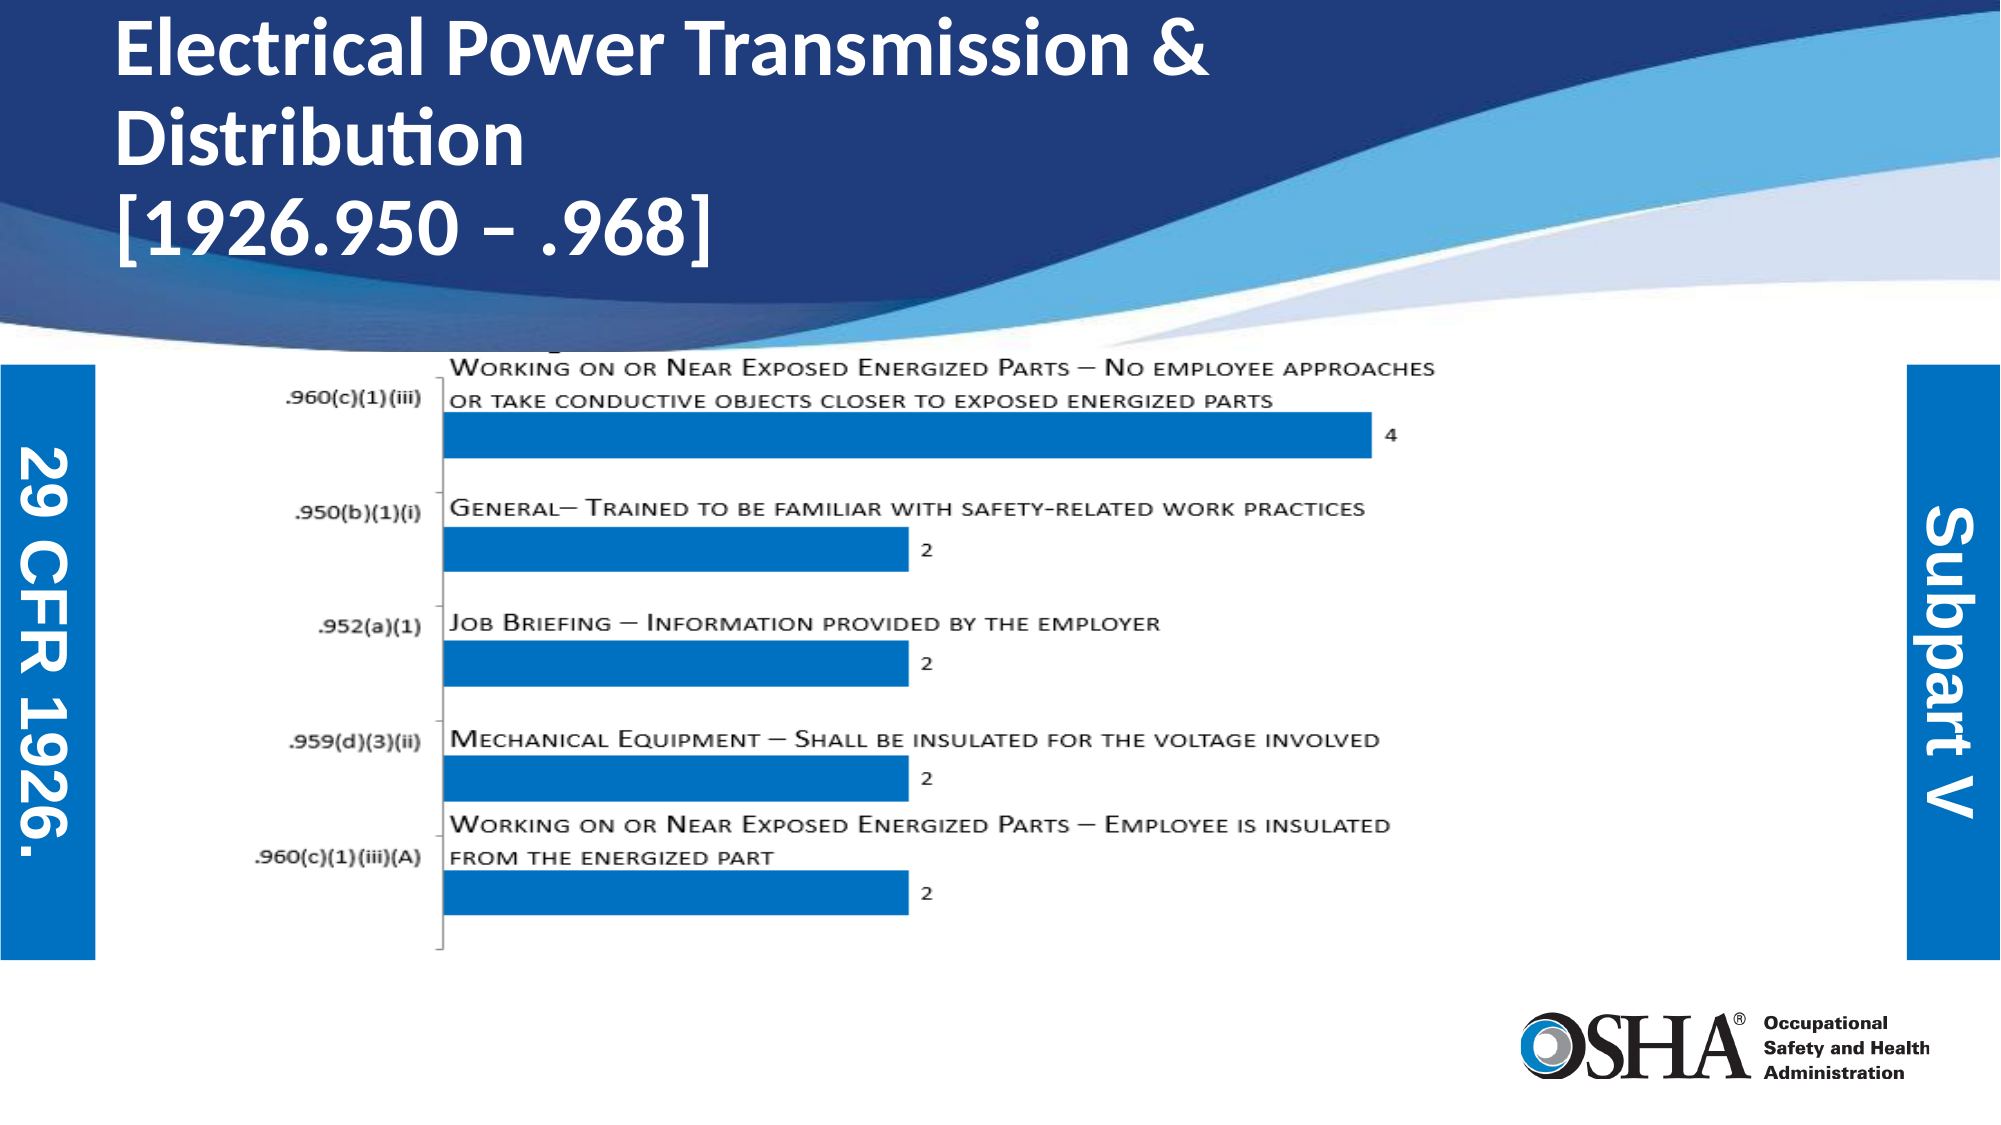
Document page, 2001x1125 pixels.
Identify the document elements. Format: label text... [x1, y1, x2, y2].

title Electrical Power Transmission & Distribution [1926.950 – .968] [99, 45, 1584, 233]
text_box Subpart V [1906, 364, 2000, 961]
picture [0, 0, 2000, 963]
text_box 29 CFR 1926. [0, 364, 96, 961]
